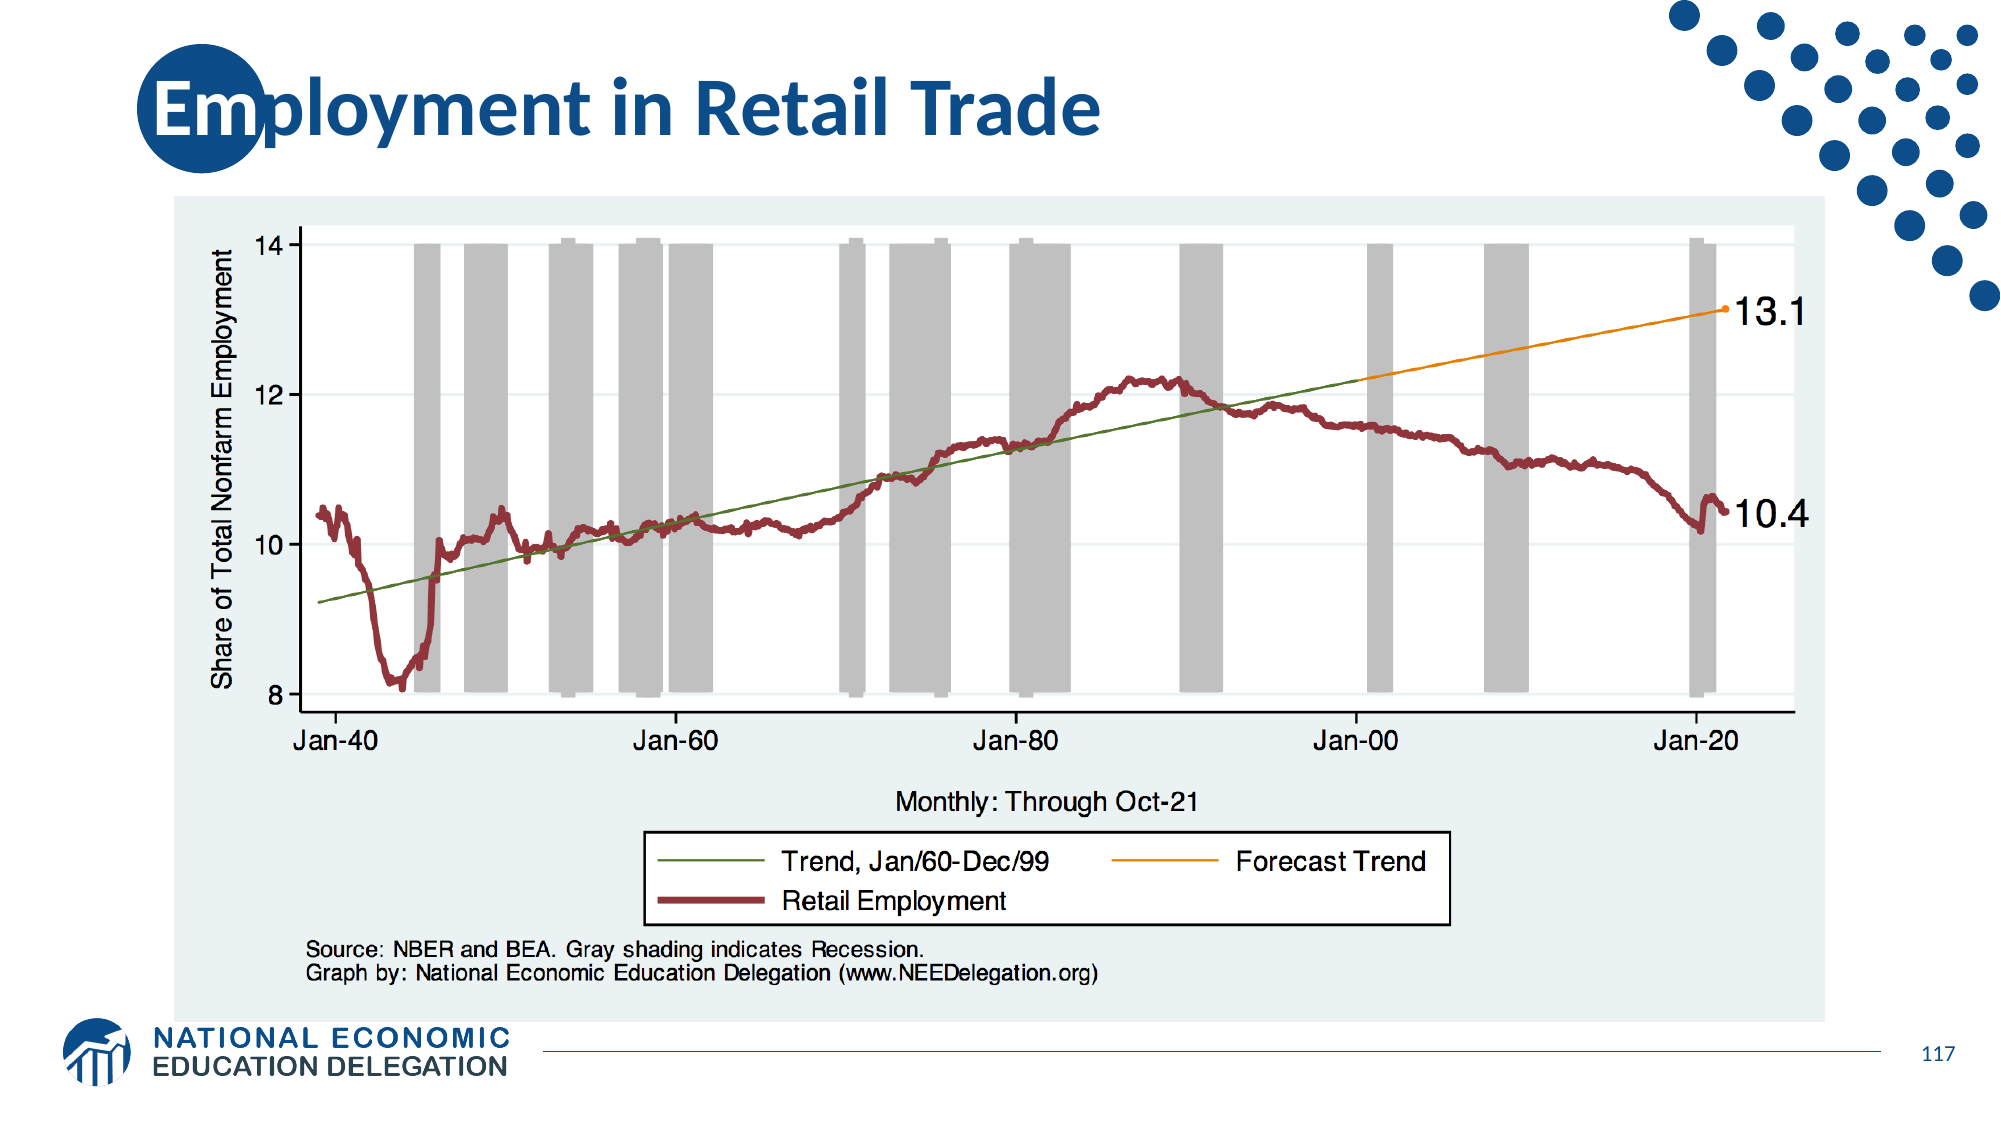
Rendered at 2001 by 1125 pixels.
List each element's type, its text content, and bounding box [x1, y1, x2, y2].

title Employment in Retail Trade [137, 0, 1863, 218]
picture [55, 196, 1825, 1091]
slide_number 117 [1521, 1022, 1972, 1082]
